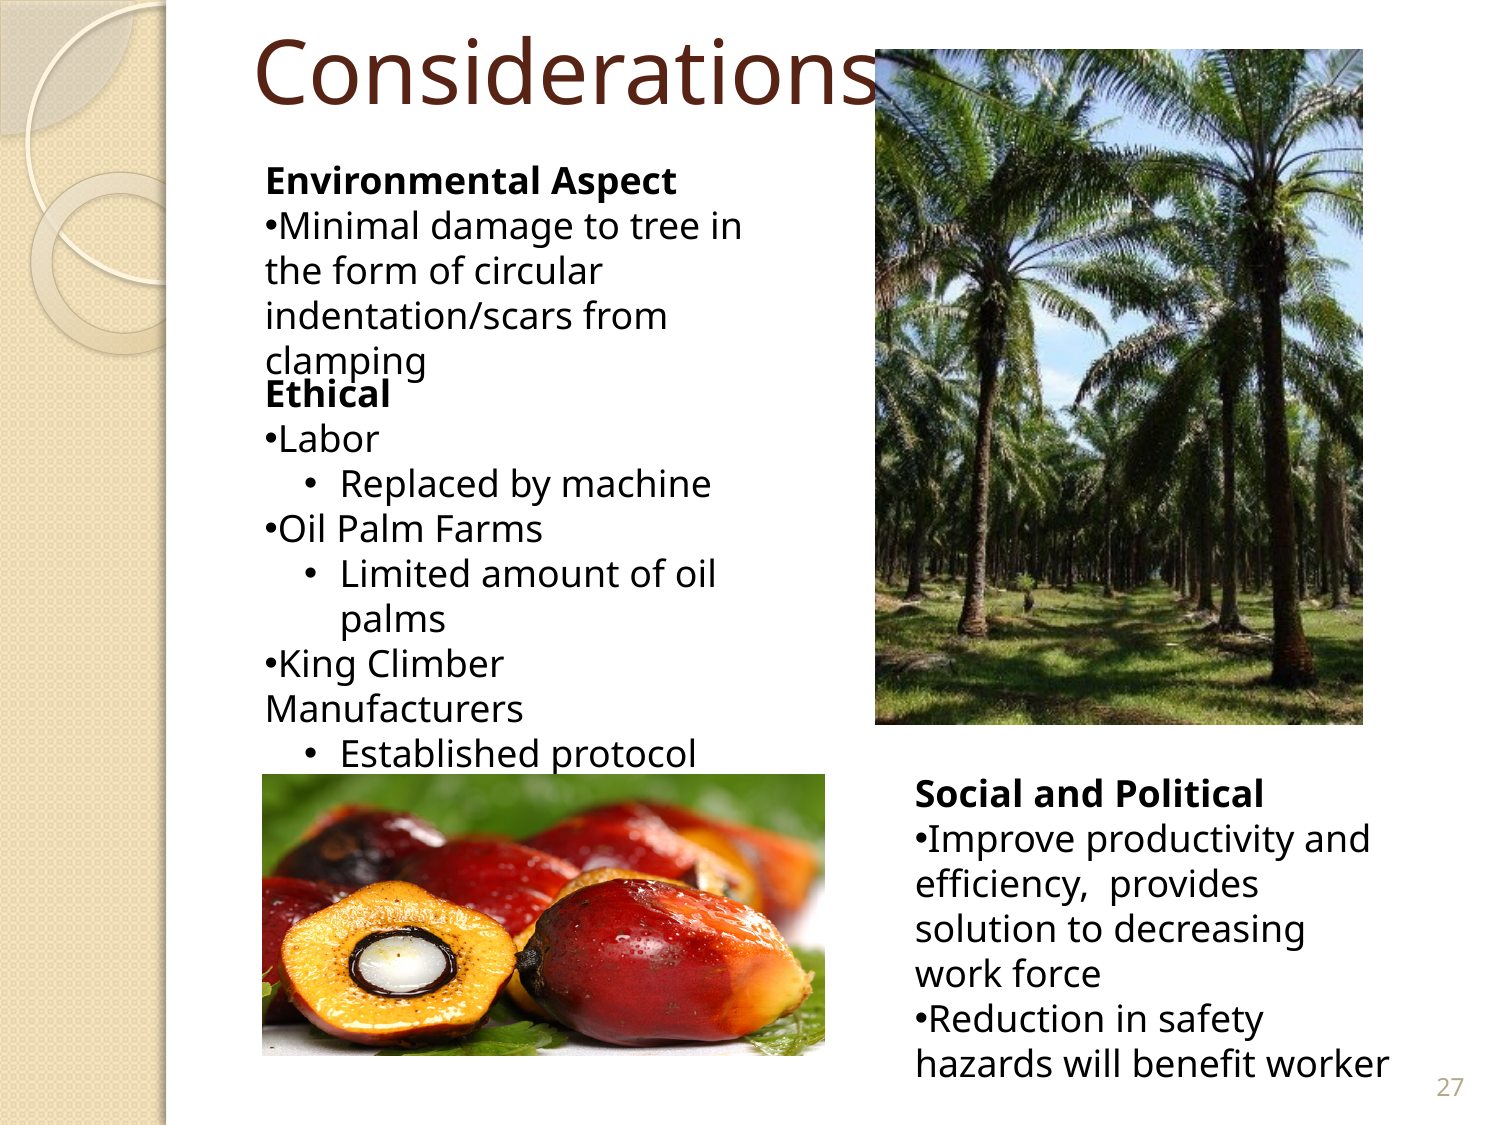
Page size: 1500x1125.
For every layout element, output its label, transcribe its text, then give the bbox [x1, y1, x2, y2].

picture [874, 49, 1363, 726]
text_box Environmental Aspect Minimal damage to tree in the form of circular indentation/scars from clamping [249, 149, 825, 435]
slide_number 27 [1413, 1034, 1488, 1113]
picture [262, 774, 826, 1056]
text_box Ethical Labor Replaced by machine Oil Palm Farms Limited amount of oil palms King Climber Manufacturers Established protocol [249, 435, 763, 828]
title Considerations [237, 0, 1468, 163]
text_box Social and Political Improve productivity and efficiency, provides solution to decreasing work force Reduction in safety hazards will benefit worker [899, 762, 1413, 1125]
